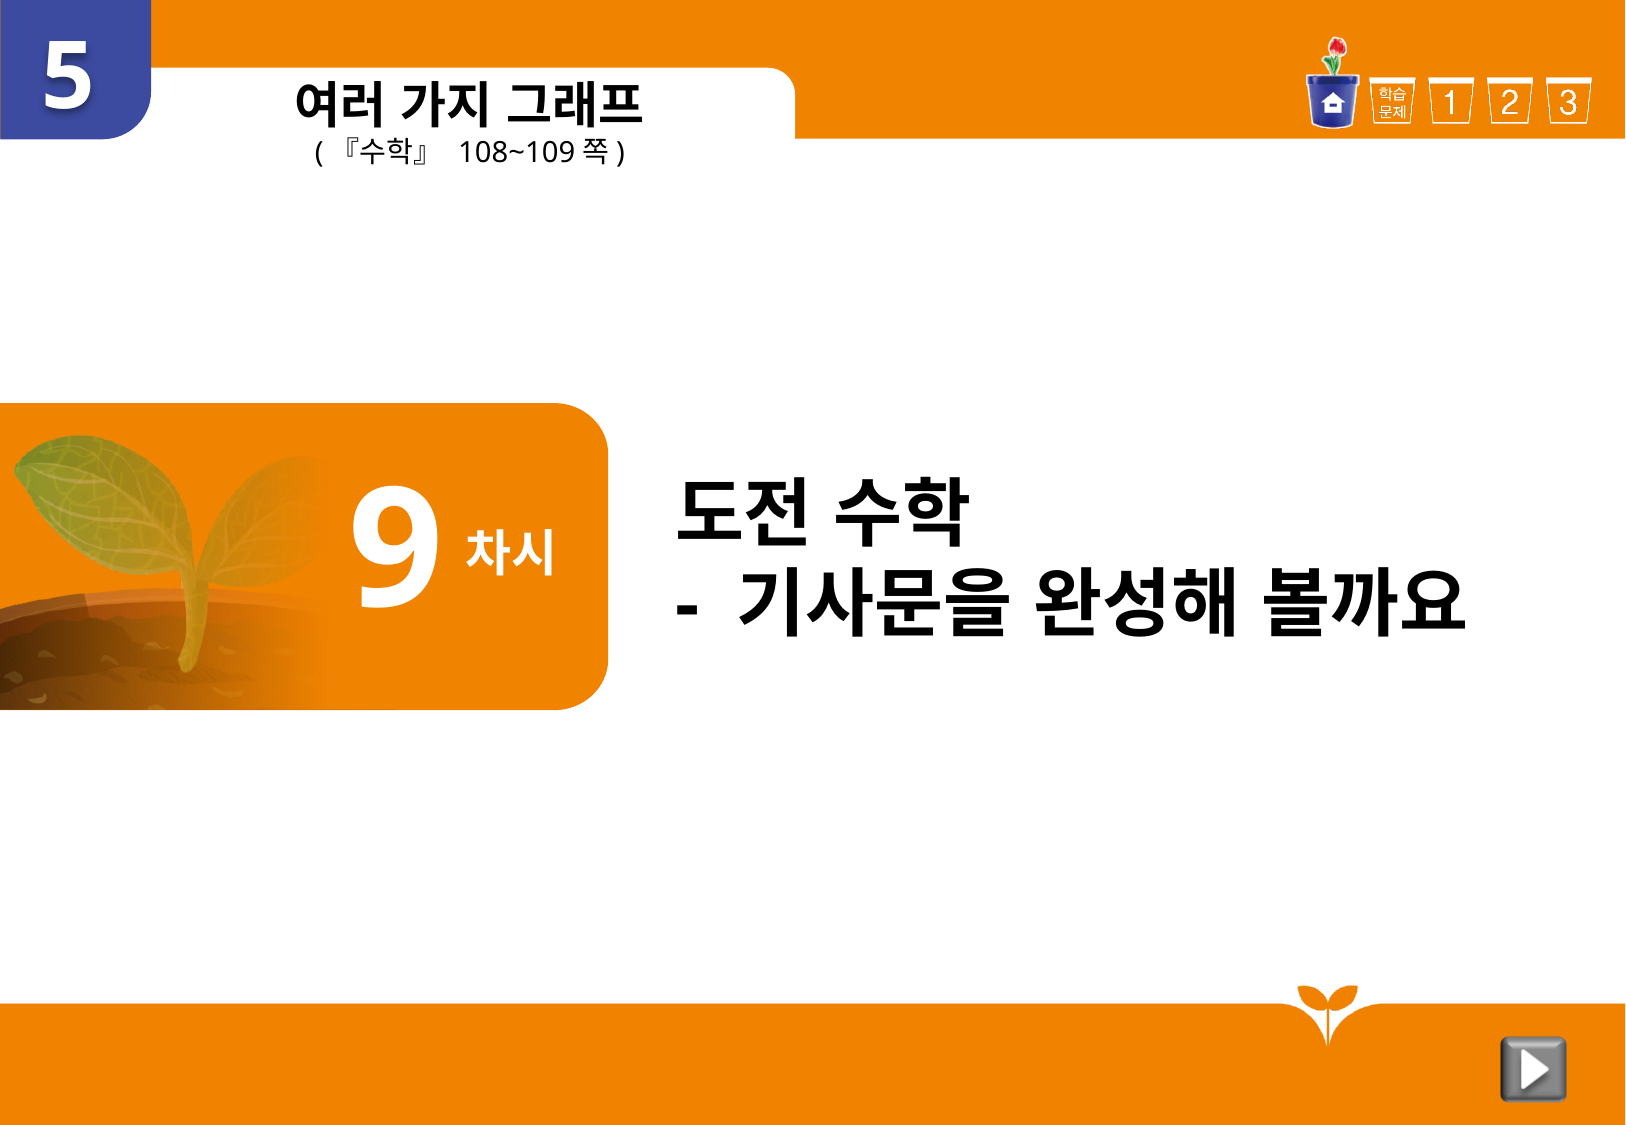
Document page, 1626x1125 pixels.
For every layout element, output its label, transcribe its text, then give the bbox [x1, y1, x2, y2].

picture [0, 985, 1626, 1125]
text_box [333, 432, 586, 650]
text_box 여러 가지 그래프 (『수학』 108~109쪽) [127, 66, 813, 176]
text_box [1304, 31, 1595, 150]
text_box 5 [26, 6, 130, 135]
picture [0, 435, 397, 723]
text_box 도전 수학 - 기사문을 완성해 볼까요 [660, 458, 1539, 653]
